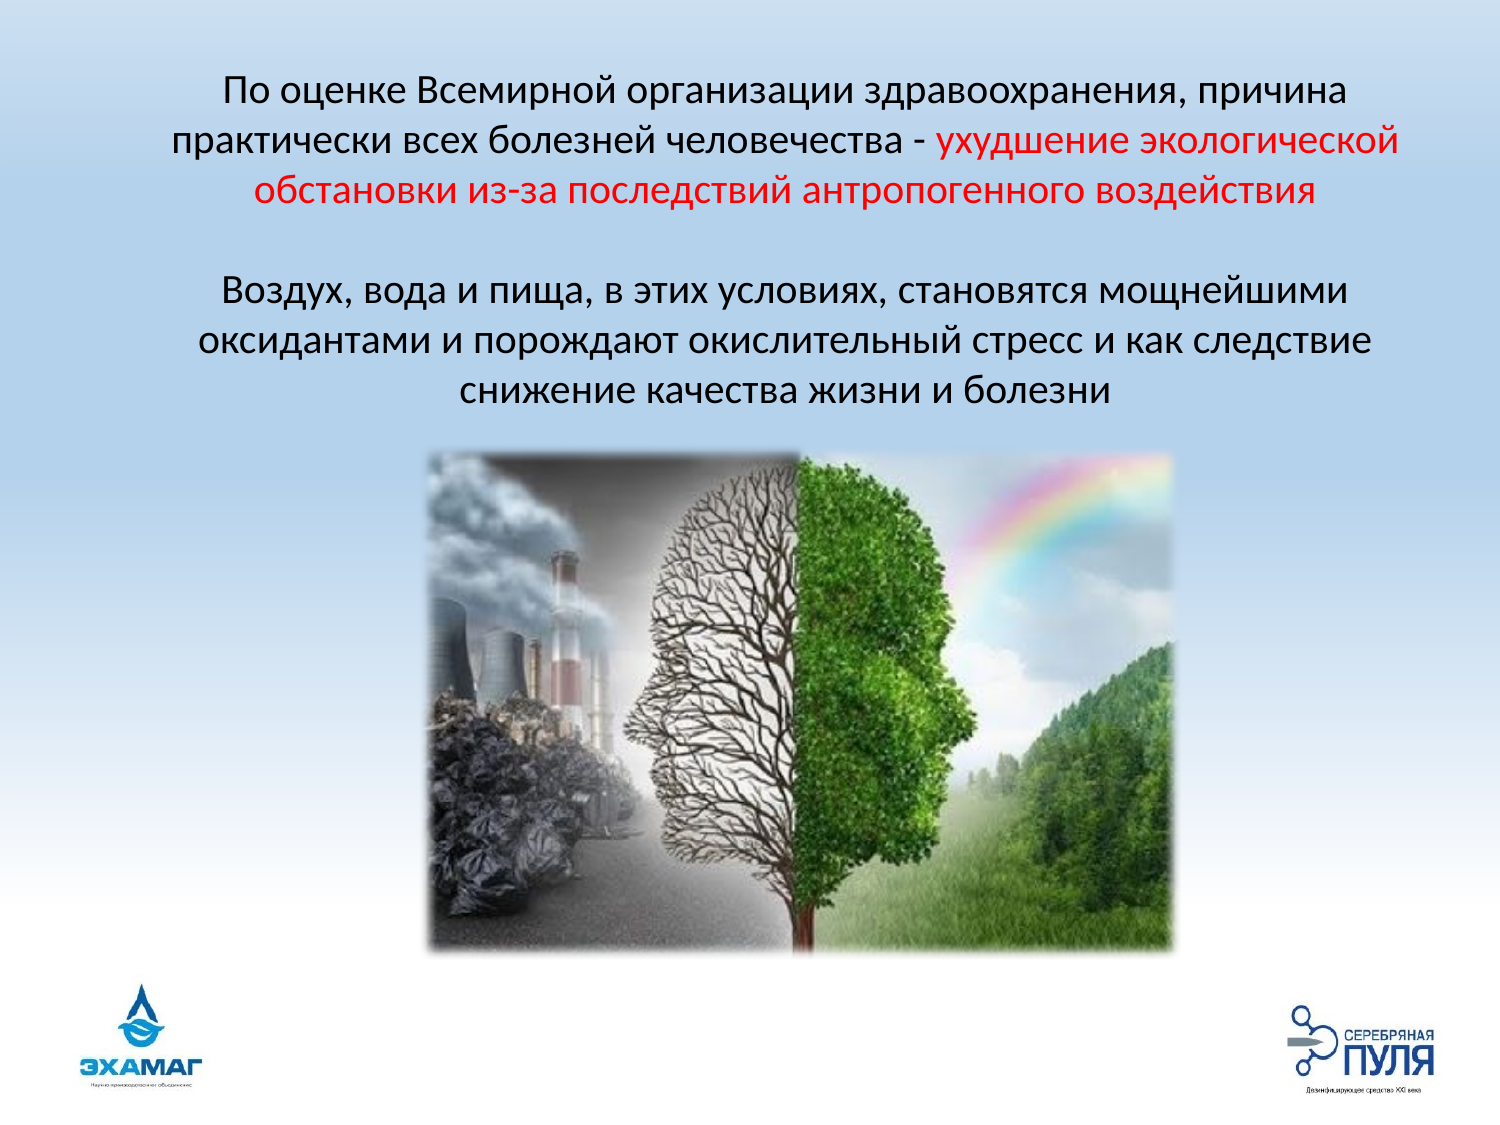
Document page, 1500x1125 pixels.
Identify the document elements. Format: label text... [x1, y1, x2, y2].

picture [0, 0, 1500, 1125]
text_box По оценке Всемирной организации здравоохранения, причина практически всех болезней человечества - ухудшение экологической обстановки из-за последствий антропогенного воздействия Воздух, вода и пища, в этих условиях, становятся мощнейшими оксидантами и порождают окислительный стресс и как следствие снижение качества жизни и болезни [147, 54, 1424, 420]
